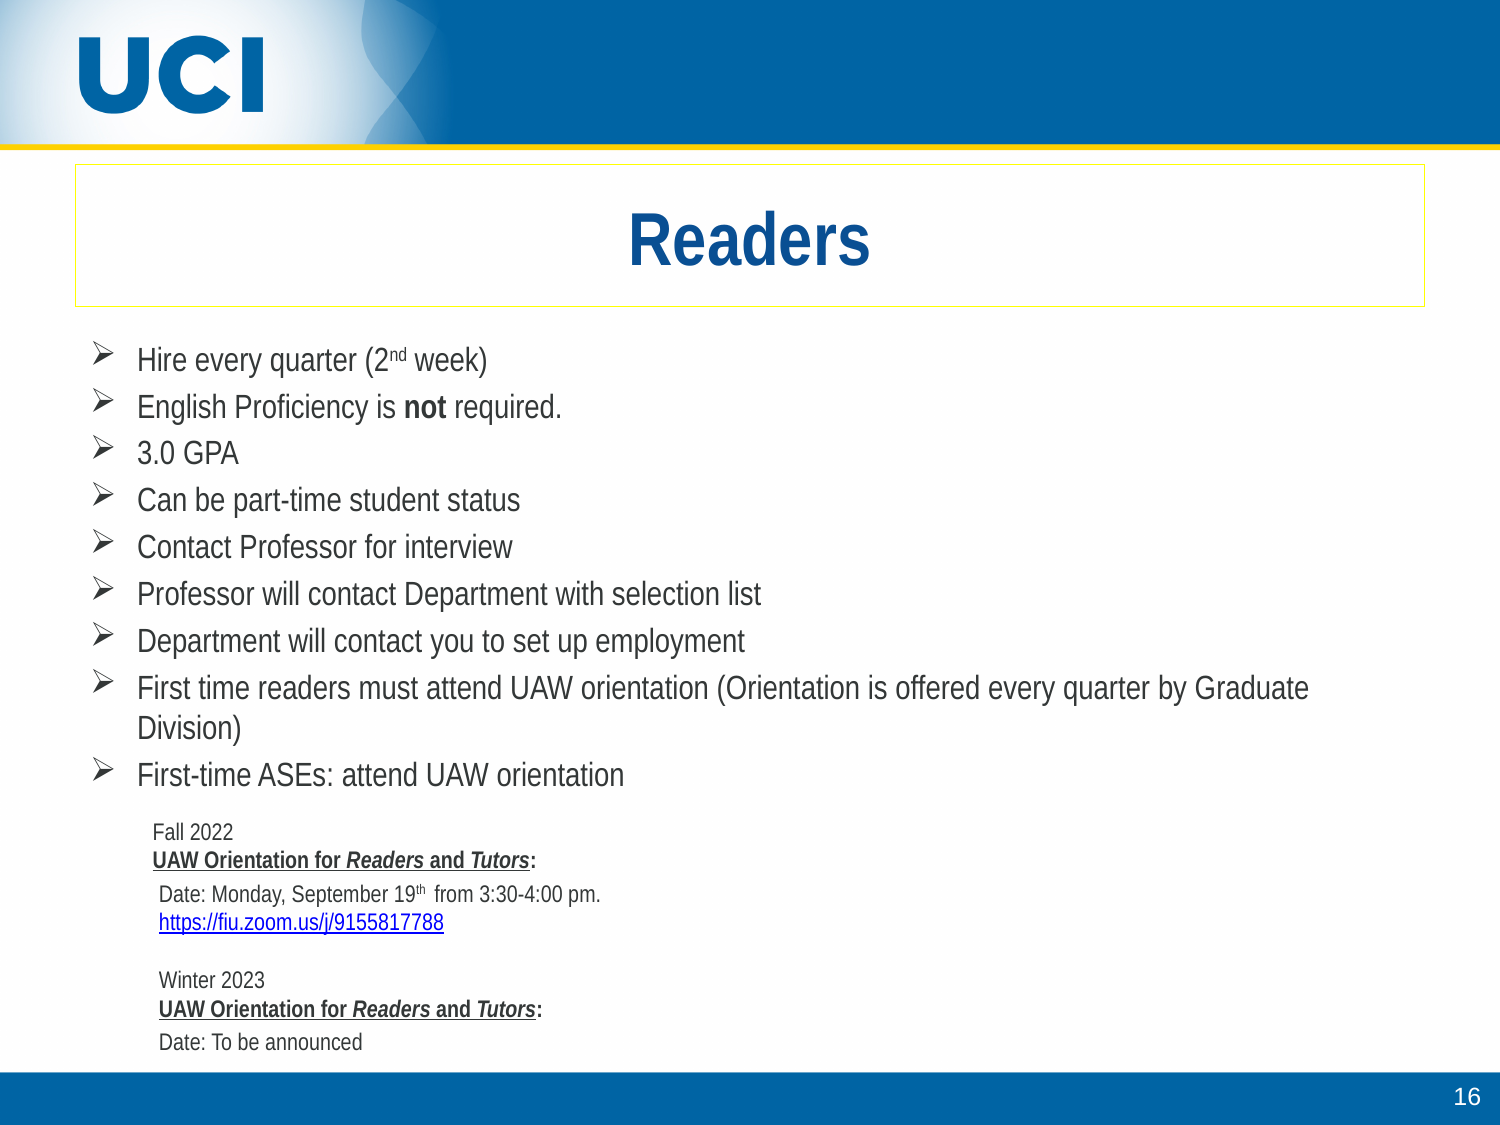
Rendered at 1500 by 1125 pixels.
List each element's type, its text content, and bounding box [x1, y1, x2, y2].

list Hire every quarter (2nd week) English Proficiency is not required. 3.0 GPA Can be part-time student status Contact Professor for interview Professor will contact Department with selection list Department will contact you to set up employment First time readers must attend UAW orientation (Orientation is offered every quarter by Graduate Division) First-time ASEs: attend UAW orientation Fall 2022 UAW Orientation for Readers and Tutors: Date: Monday, September 19th from 3:30-4:00 pm. https://fiu.zoom.us/j/9155817788 Winter 2023 UAW Orientation for Readers and Tutors: Date: To be announced [75, 295, 1425, 1066]
picture [0, 0, 1500, 1125]
slide_number 16 [1146, 1065, 1497, 1125]
title Readers [75, 164, 1425, 295]
